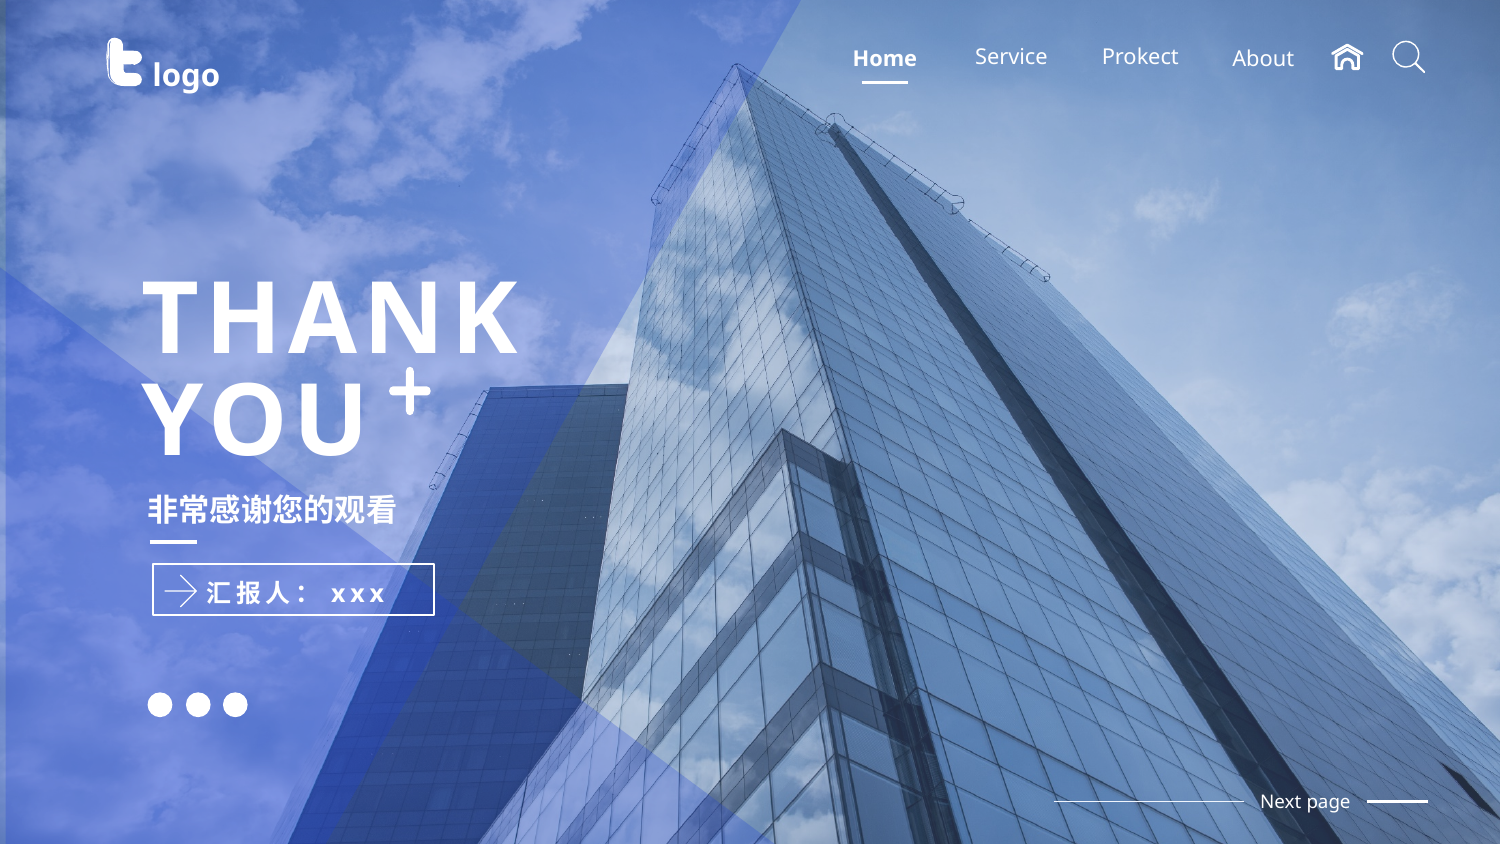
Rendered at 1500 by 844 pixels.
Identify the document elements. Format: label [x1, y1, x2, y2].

picture [0, 0, 1500, 844]
text_box [106, 37, 239, 93]
text_box [152, 563, 435, 616]
text_box [111, 235, 791, 608]
text_box [1053, 789, 1429, 813]
